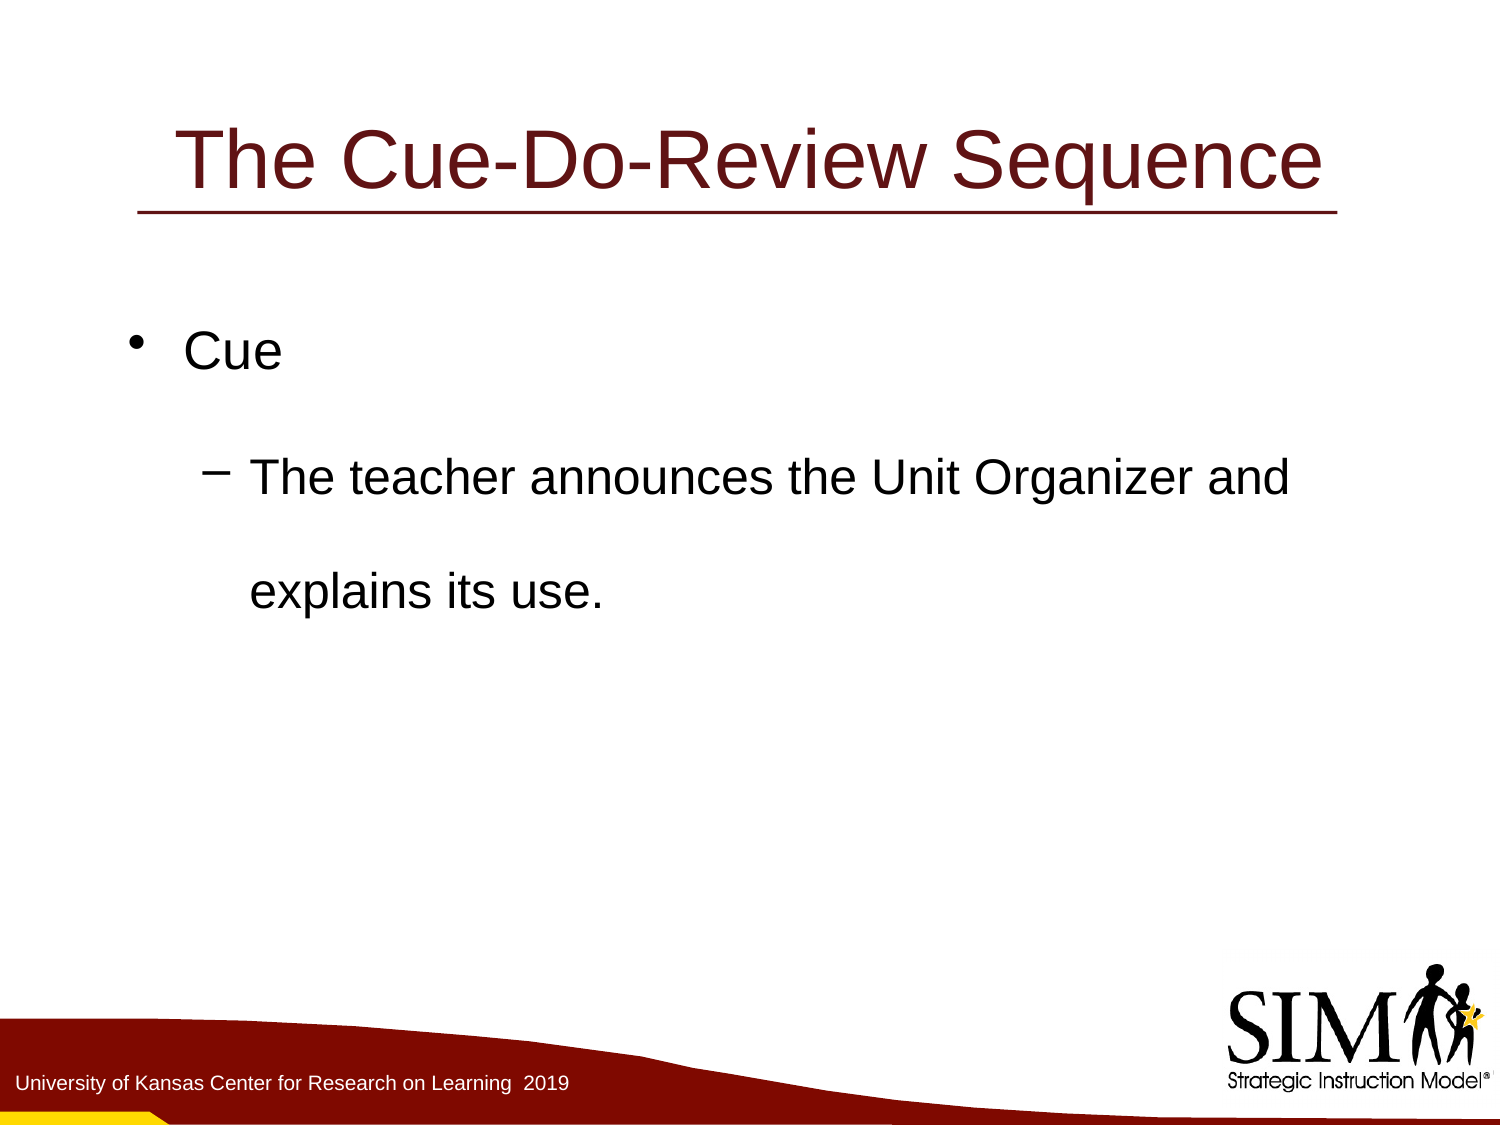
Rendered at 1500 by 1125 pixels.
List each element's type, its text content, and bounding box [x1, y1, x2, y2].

footer University of Kansas Center for Research on Learning 2019 [0, 1062, 626, 1101]
picture [1222, 949, 1500, 1108]
list Cue The teacher announces the Unit Organizer and explains its use. [112, 249, 1388, 900]
title The Cue-Do-Review Sequence [112, 75, 1388, 213]
